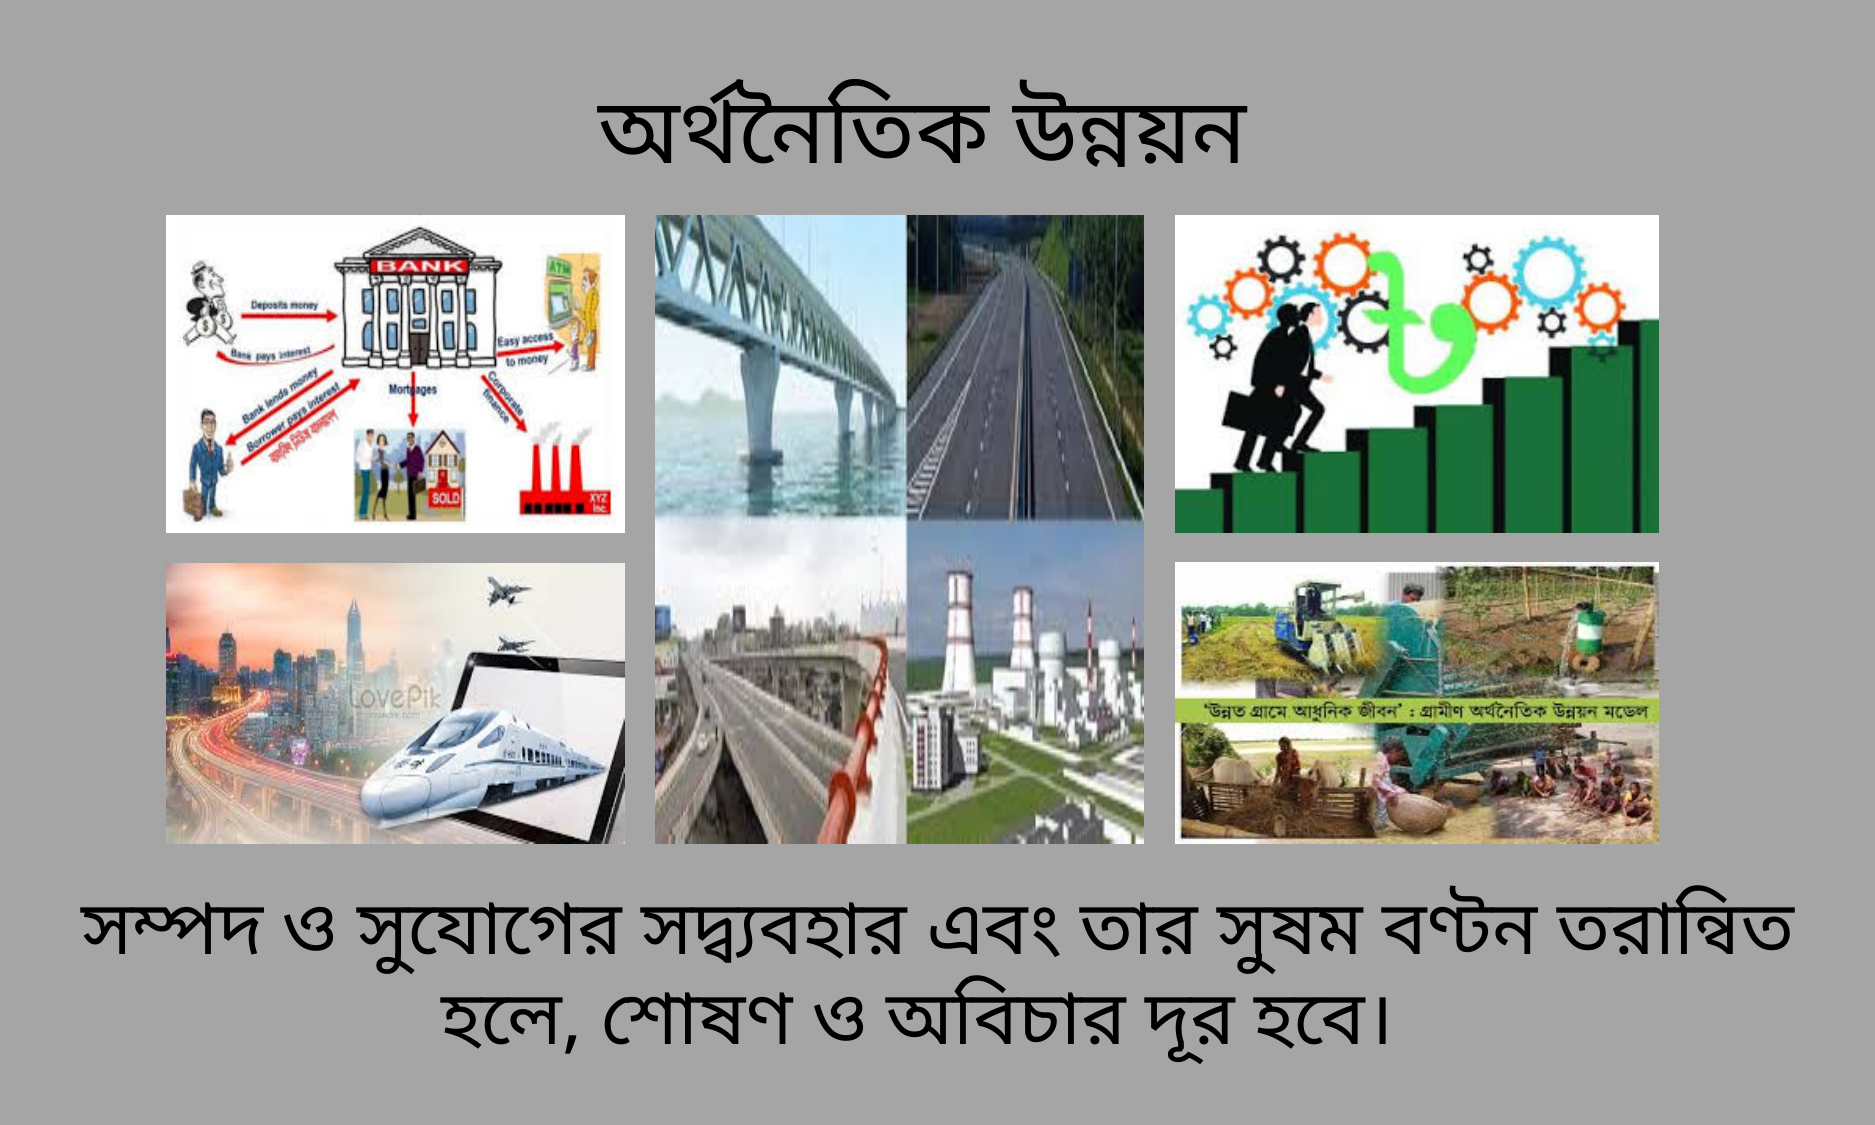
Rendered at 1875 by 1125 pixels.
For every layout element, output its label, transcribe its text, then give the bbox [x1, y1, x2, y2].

picture [166, 563, 625, 844]
picture [1175, 562, 1659, 844]
title অর্থনৈতিক উন্নয়ন [216, 77, 1653, 216]
text_box সম্পদ ও সুযোগের সদ্ব্যবহার এবং তার সুষম বণ্টন তরান্বিত হলে, শোষণ ও অবিচার দূর হবে। [19, 872, 1856, 1068]
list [166, 215, 625, 534]
picture [655, 215, 1144, 844]
picture [1175, 215, 1659, 534]
